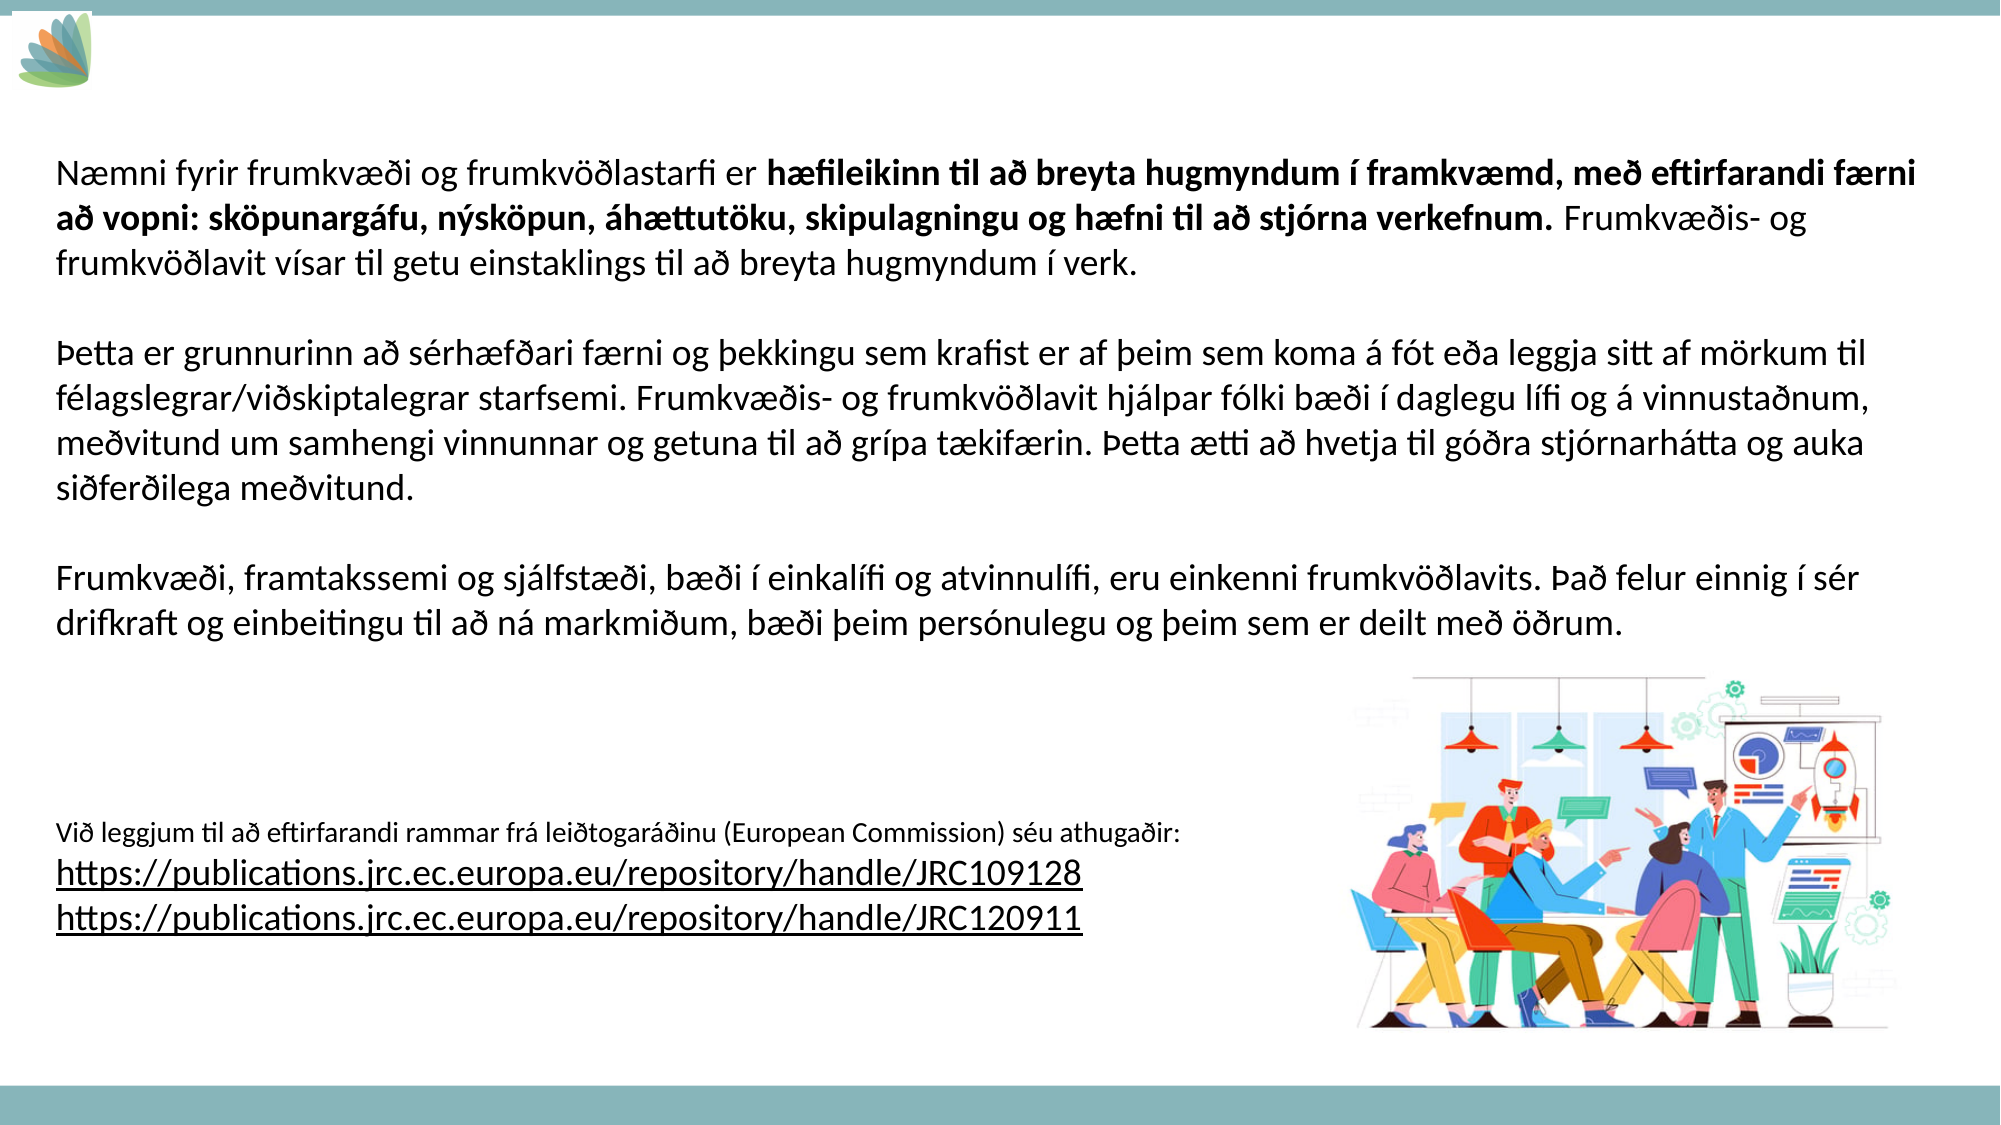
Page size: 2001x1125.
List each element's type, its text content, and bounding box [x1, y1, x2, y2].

text_box Næmni fyrir frumkvæði og frumkvöðlastarfi er hæfileikinn til að breyta hugmyndum í framkvæmd, með eftirfarandi færni að vopni: sköpunargáfu, nýsköpun, áhættutöku, skipulagningu og hæfni til að stjórna verkefnum. Frumkvæðis- og frumkvöðlavit vísar til getu einstaklings til að breyta hugmyndum í verk. Þetta er grunnurinn að sérhæfðari færni og þekkingu sem krafist er af þeim sem koma á fót eða leggja sitt af mörkum til félagslegrar/viðskiptalegrar starfsemi. Frumkvæðis- og frumkvöðlavit hjálpar fólki bæði í daglegu lífi og á vinnustaðnum, meðvitund um samhengi vinnunnar og getuna til að grípa tækifærin. Þetta ætti að hvetja til góðra stjórnarhátta og auka siðferðilega meðvitund. Frumkvæði, framtakssemi og sjálfstæði, bæði í einkalífi og atvinnulífi, eru einkenni frumkvöðlavits. Það felur einnig í sér drifkraft og einbeitingu til að ná markmiðum, bæði þeim persónulegu og þeim sem er deilt með öðrum. Við leggjum til að eftirfarandi rammar frá leiðtogaráðinu (European Commission) séu athugaðir: https://publications.jrc.ec.europa.eu/repository/handle/JRC109128 https://publications.jrc.ec.europa.eu/repository/handle/JRC120911 [40, 140, 1960, 946]
picture [1267, 638, 1972, 1070]
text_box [12, 11, 92, 90]
